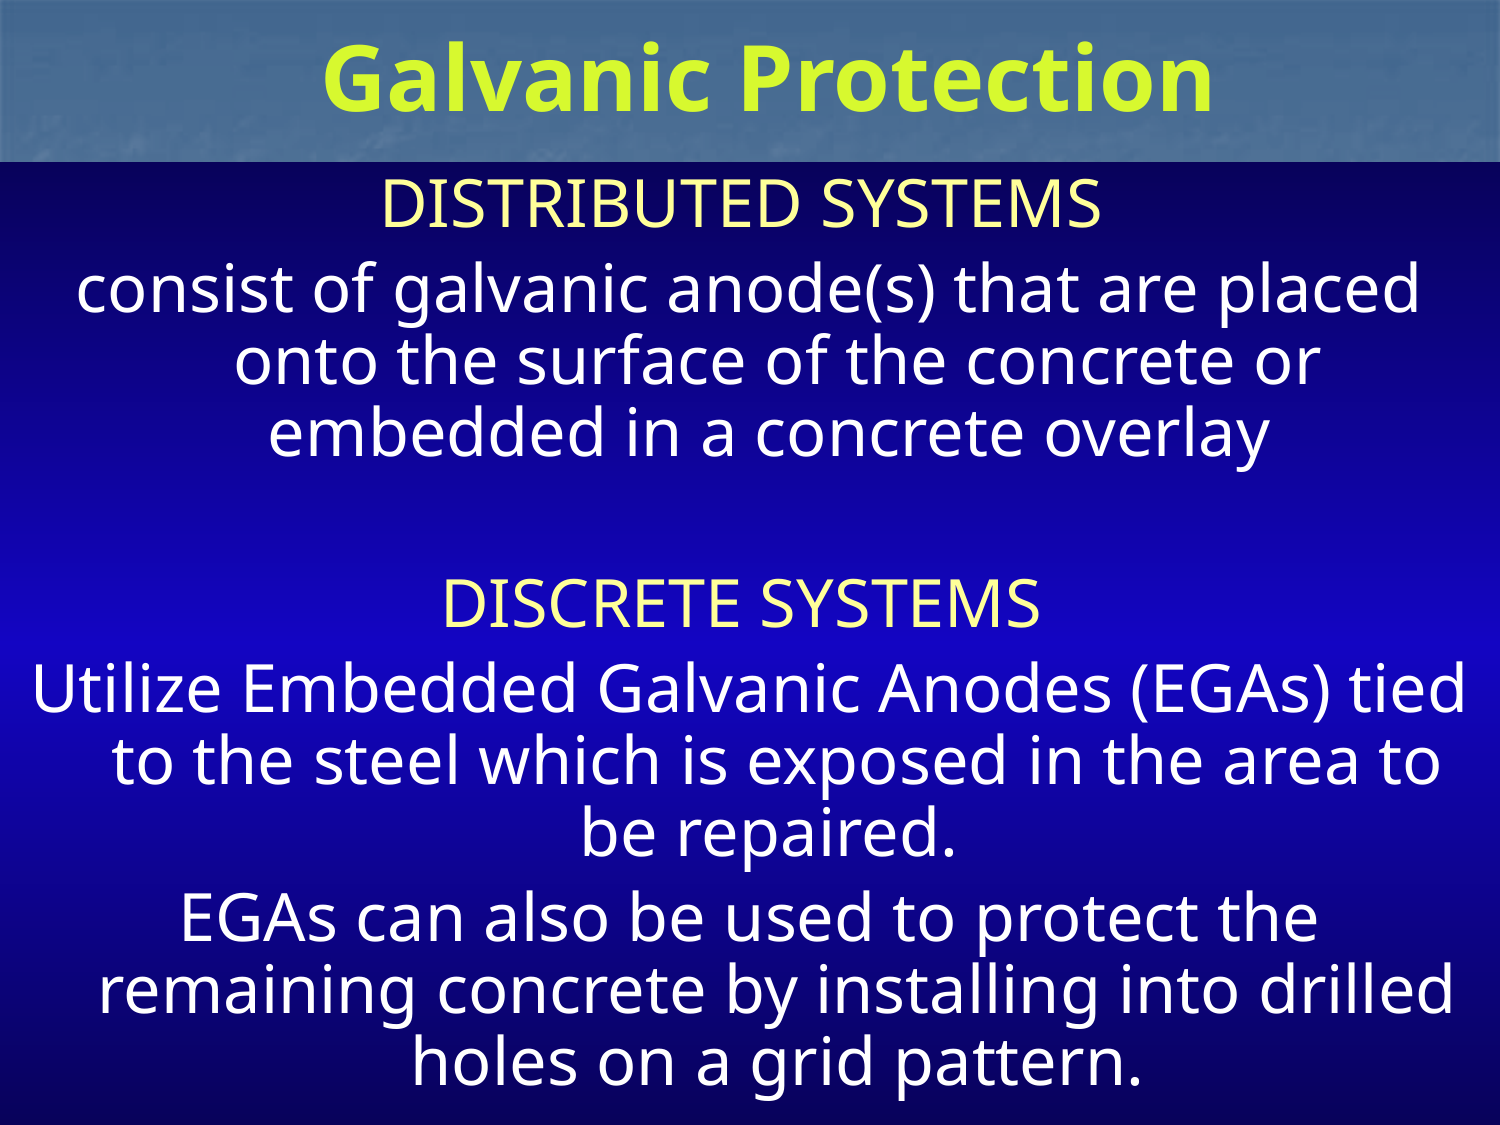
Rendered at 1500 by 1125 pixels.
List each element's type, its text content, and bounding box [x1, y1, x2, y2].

list DISTRIBUTED SYSTEMS consist of galvanic anode(s) that are placed onto the surface of the concrete or embedded in a concrete overlay DISCRETE SYSTEMS Utilize Embedded Galvanic Anodes (EGAs) tied to the steel which is exposed in the area to be repaired. EGAs can also be used to protect the remaining concrete by installing into drilled holes on a grid pattern. [0, 162, 1500, 1125]
title Galvanic Protection [187, 0, 1351, 151]
